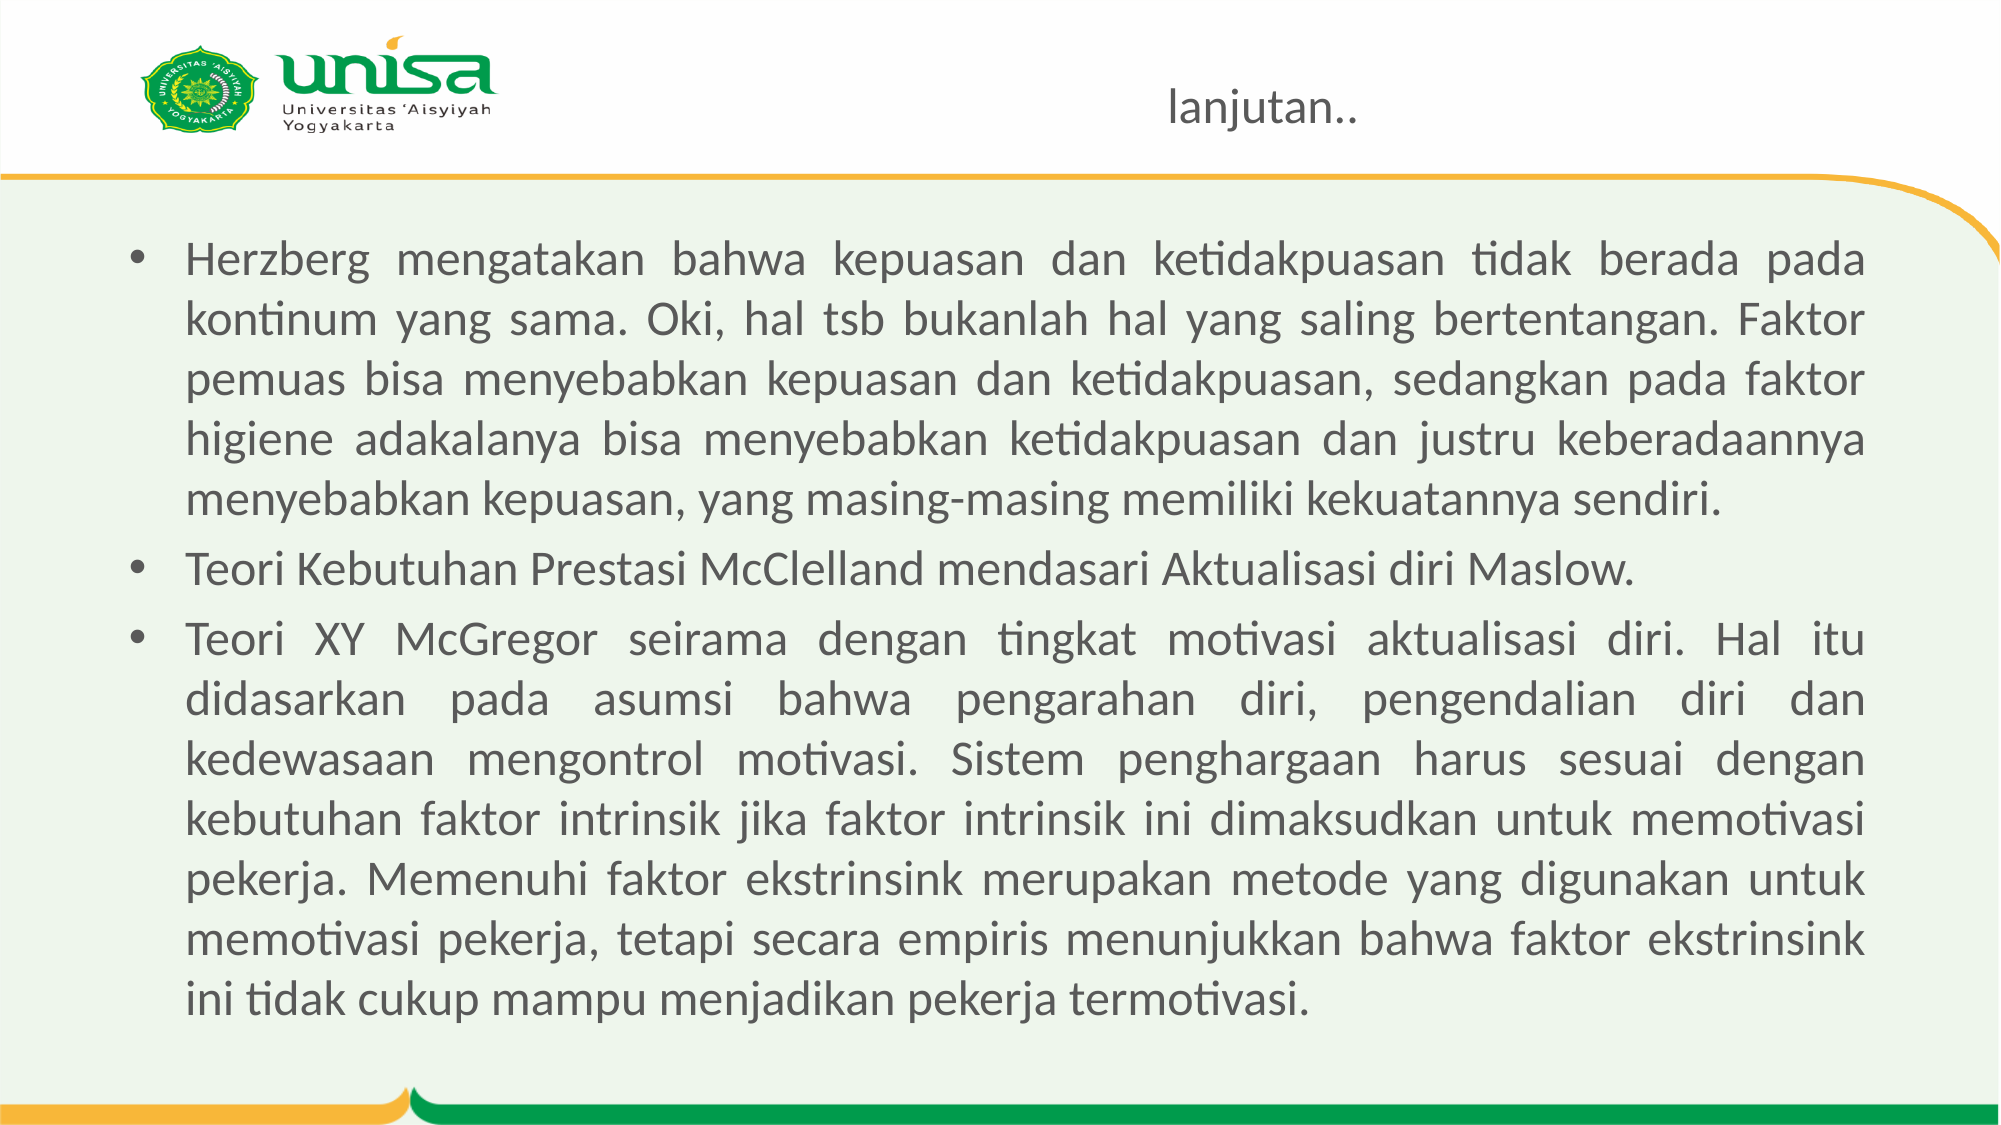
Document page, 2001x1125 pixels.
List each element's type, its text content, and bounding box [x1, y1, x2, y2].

picture [0, 0, 2000, 1125]
list Herzberg mengatakan bahwa kepuasan dan ketidakpuasan tidak berada pada kontinum yang sama. Oki, hal tsb bukanlah hal yang saling bertentangan. Faktor pemuas bisa menyebabkan kepuasan dan ketidakpuasan, sedangkan pada faktor higiene adakalanya bisa menyebabkan ketidakpuasan dan justru keberadaannya menyebabkan kepuasan, yang masing-masing memiliki kekuatannya sendiri. Teori Kebutuhan Prestasi McClelland mendasari Aktualisasi diri Maslow. Teori XY McGregor seirama dengan tingkat motivasi aktualisasi diri. Hal itu didasarkan pada asumsi bahwa pengarahan diri, pengendalian diri dan kedewasaan mengontrol motivasi. Sistem penghargaan harus sesuai dengan kebutuhan faktor intrinsik jika faktor intrinsik ini dimaksudkan untuk memotivasi pekerja. Memenuhi faktor ekstrinsink merupakan metode yang digunakan untuk memotivasi pekerja, tetapi secara empiris menunjukkan bahwa faktor ekstrinsink ini tidak cukup mampu menjadikan pekerja termotivasi. [114, 218, 1882, 1108]
title lanjutan.. [1141, 66, 1867, 176]
